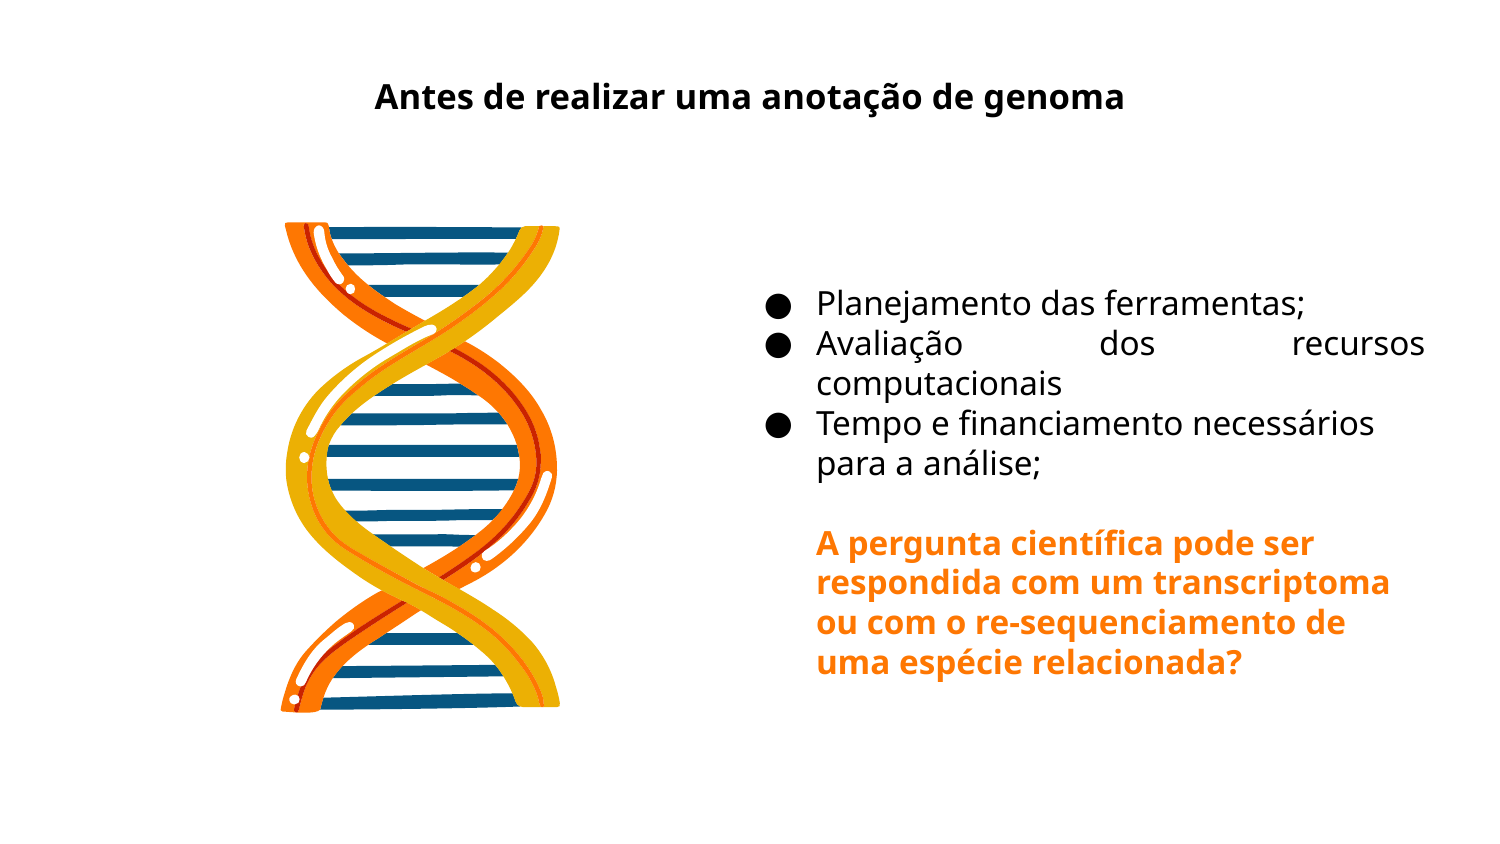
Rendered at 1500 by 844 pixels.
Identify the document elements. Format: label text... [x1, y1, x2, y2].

list Planejamento das ferramentas; Avaliação dos recursos computacionais Tempo e financiamento necessários para a análise; A pergunta científica pode ser respondida com um transcriptoma ou com o re-sequenciamento de uma espécie relacionada? [726, 187, 1442, 748]
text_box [279, 222, 561, 714]
title Antes de realizar uma anotação de genoma [75, 67, 1425, 167]
